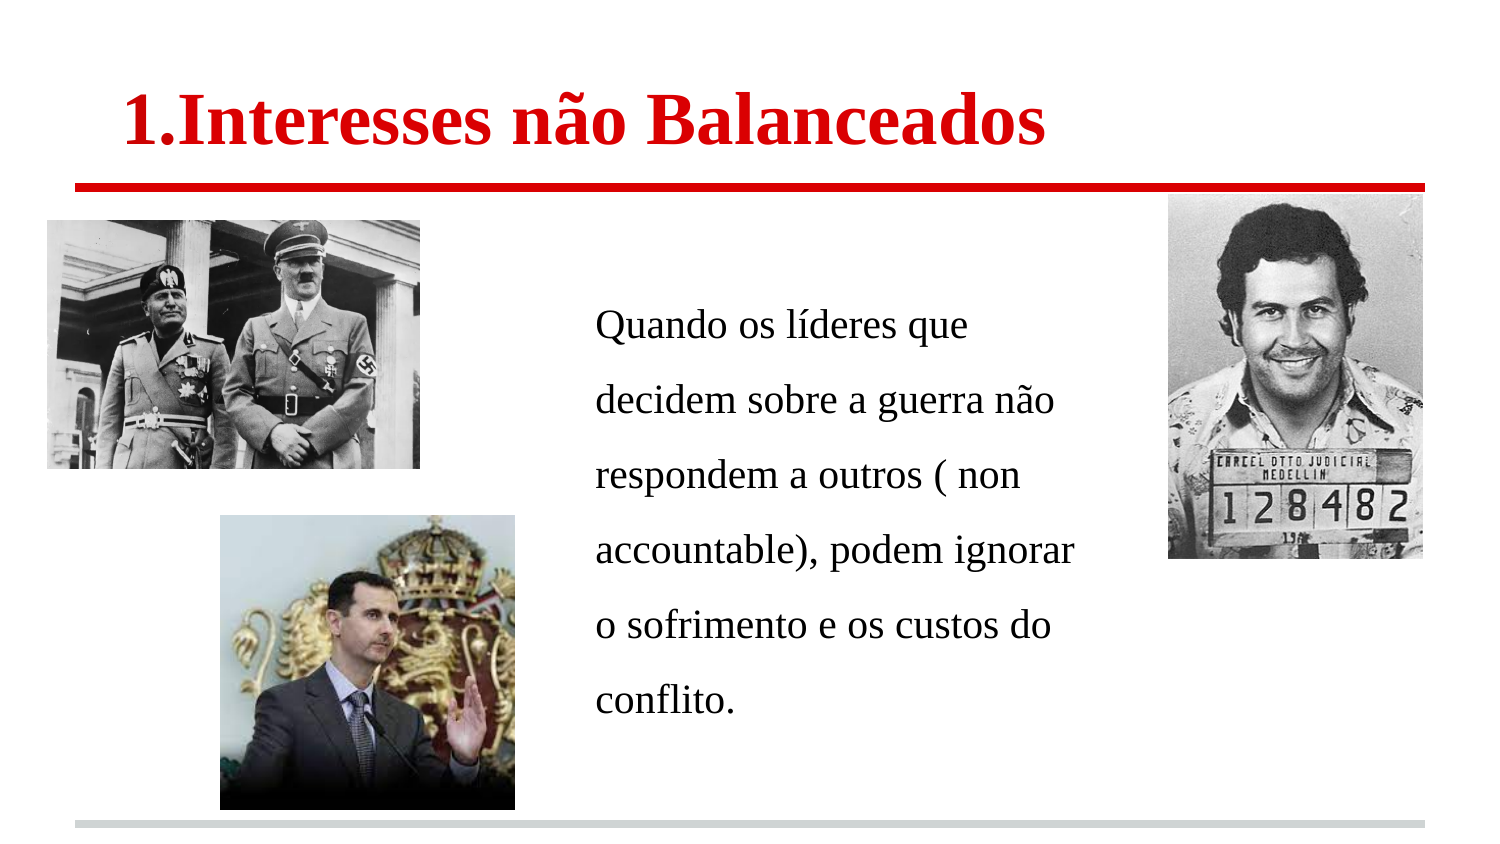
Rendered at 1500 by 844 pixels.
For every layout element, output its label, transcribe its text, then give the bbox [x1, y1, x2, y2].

list Quando os líderes que decidem sobre a guerra não respondem a outros ( non accountable), podem ignorar o sofrimento e os custos do conflito. [549, 256, 1093, 718]
picture [1168, 194, 1424, 560]
title Interesses não Balanceados [75, 33, 1425, 175]
picture [47, 220, 421, 470]
picture [220, 515, 515, 810]
